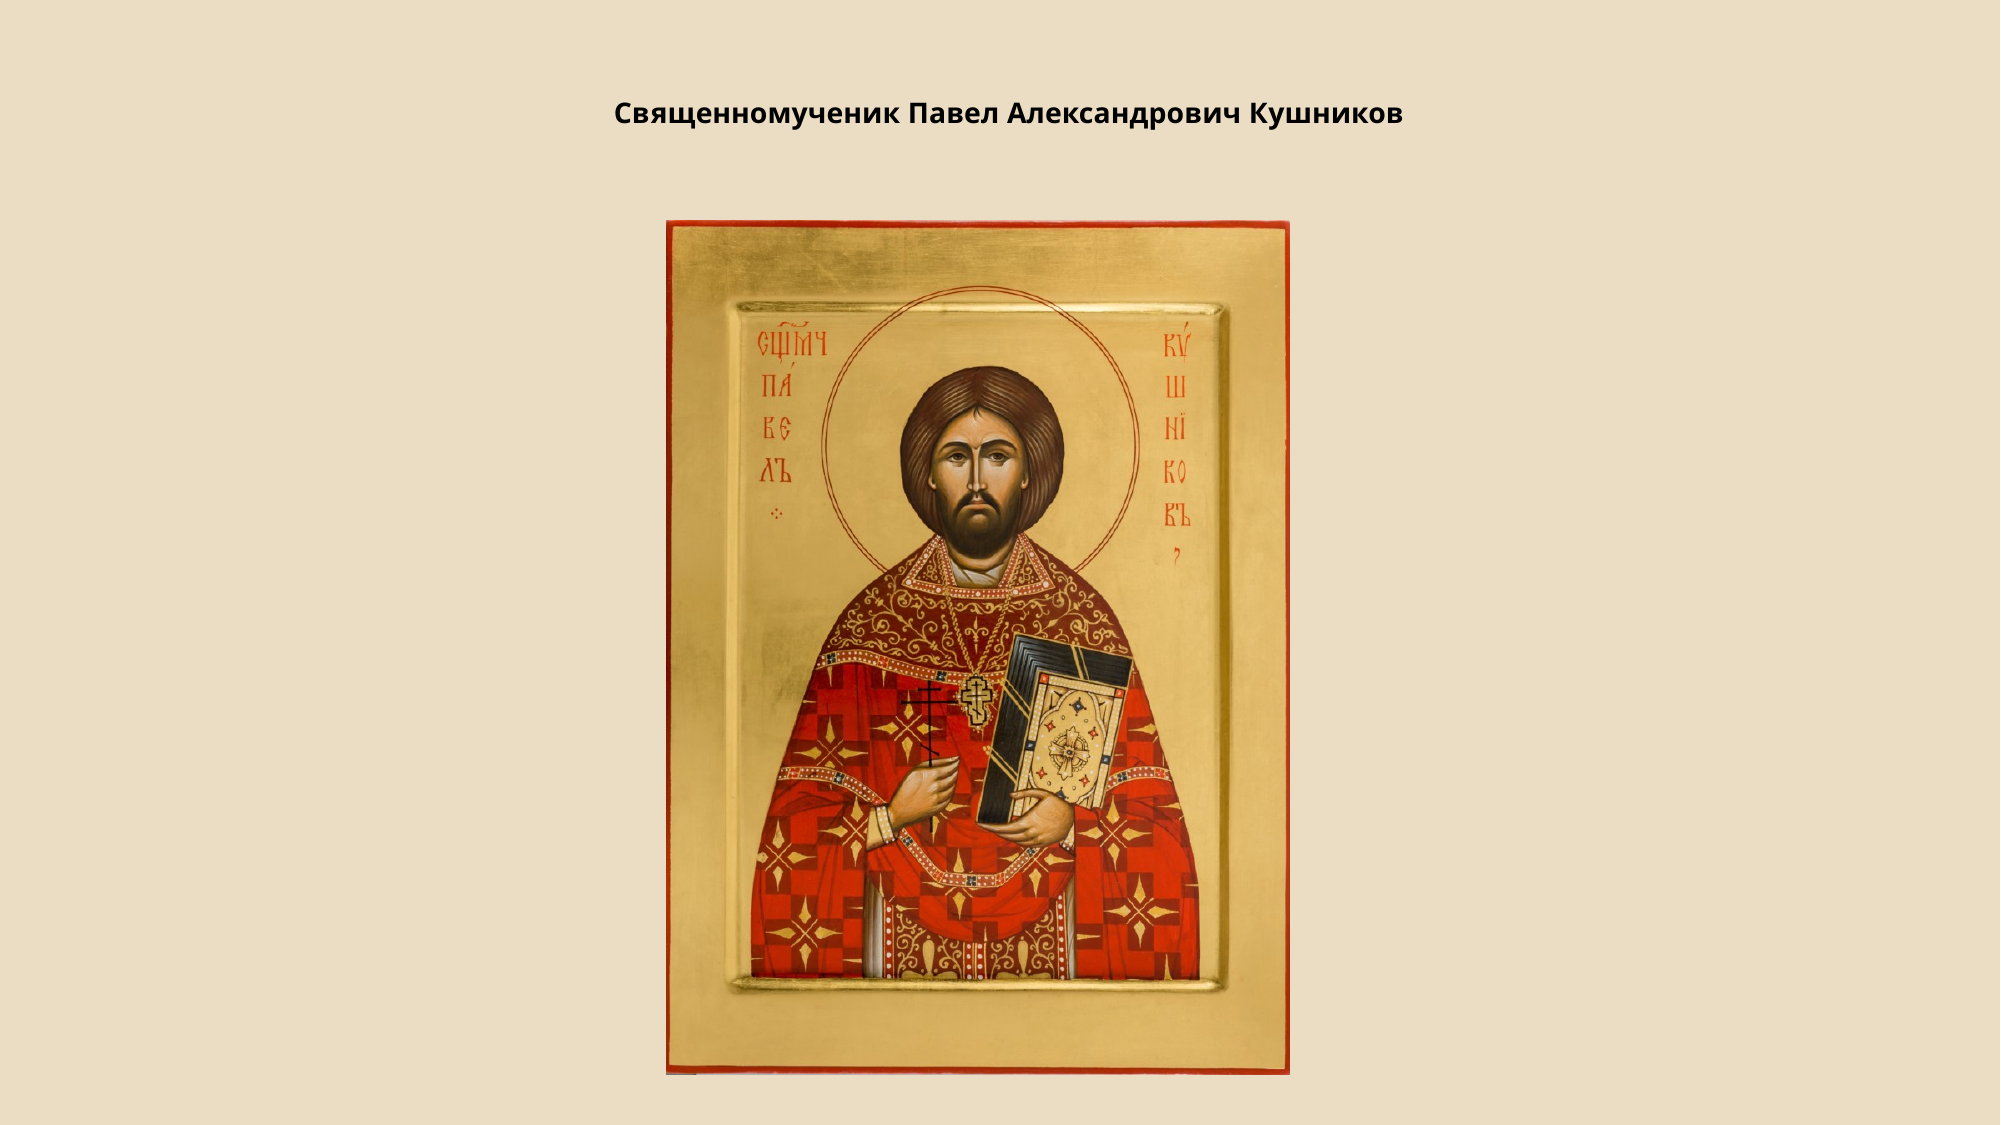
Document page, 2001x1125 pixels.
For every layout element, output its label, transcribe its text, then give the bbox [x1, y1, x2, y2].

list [666, 220, 1290, 1075]
title Священномученик Павел Александрович Кушников [155, 59, 1863, 172]
